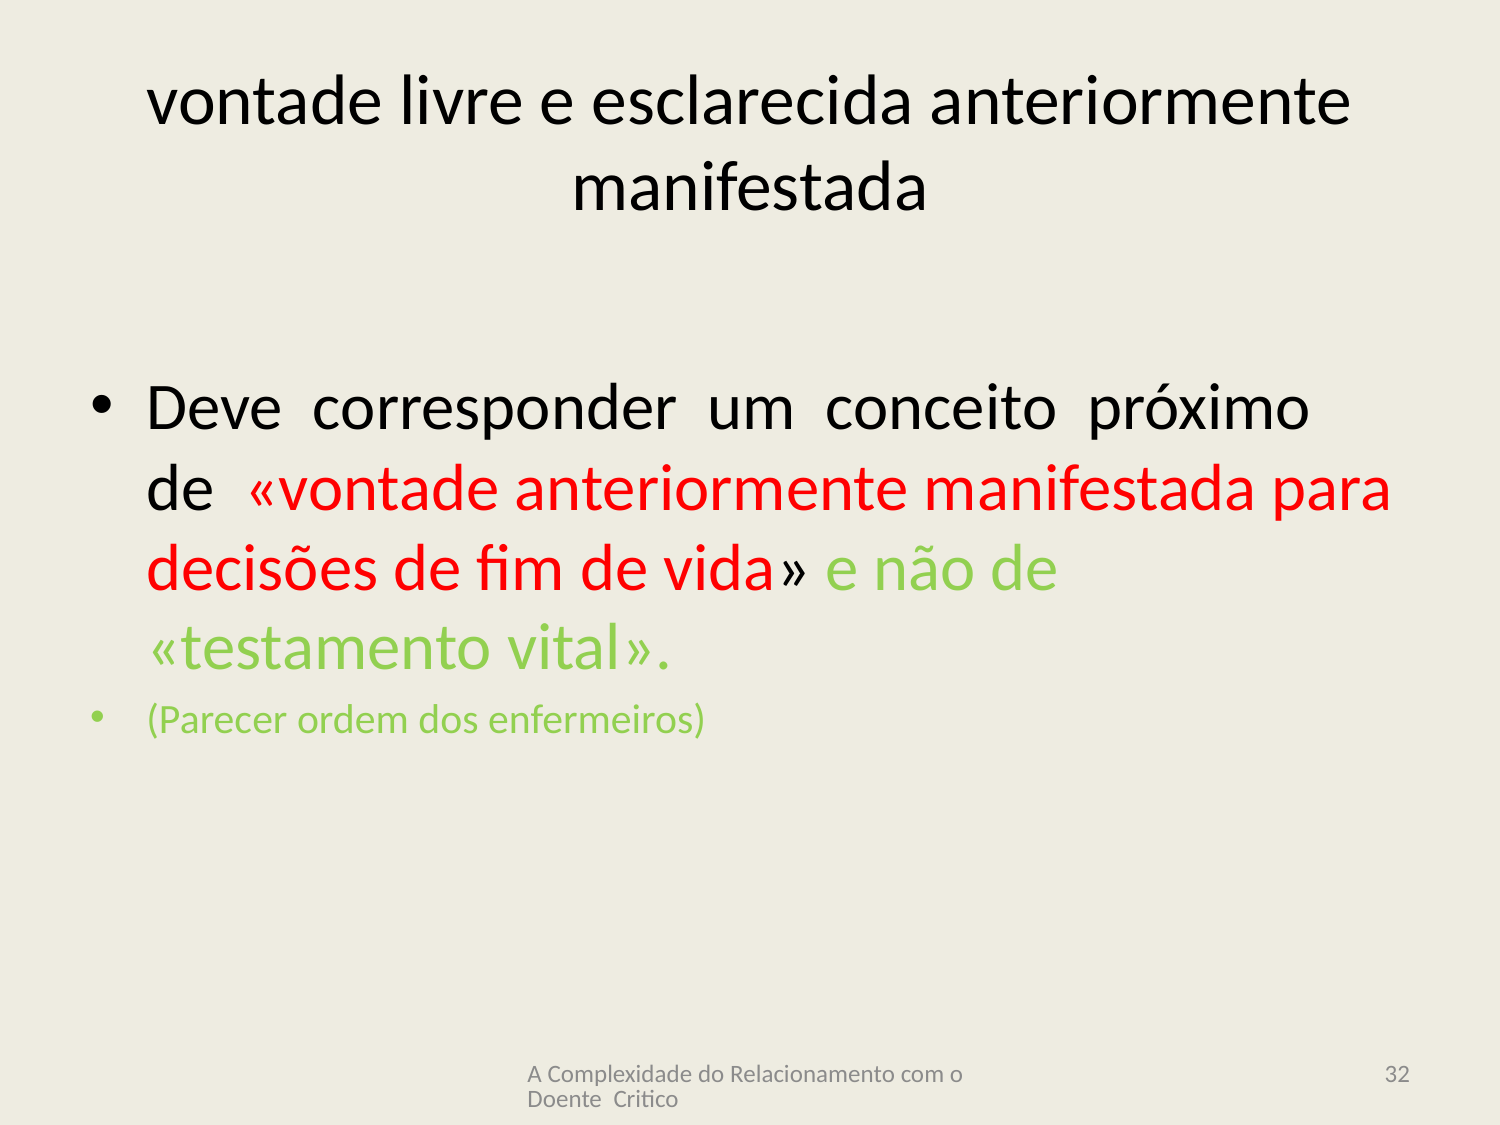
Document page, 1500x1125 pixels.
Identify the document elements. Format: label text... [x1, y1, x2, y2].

title vontade livre e esclarecida anteriormente manifestada [75, 45, 1425, 233]
list Deve corresponder um conceito próximo de «vontade anteriormente manifestada para decisões de fim de vida» e não de «testamento vital». (Parecer ordem dos enfermeiros) [75, 262, 1425, 1005]
footer A Complexidade do Relacionamento com o Doente Critico [512, 1042, 988, 1103]
slide_number 32 [1074, 1042, 1425, 1103]
